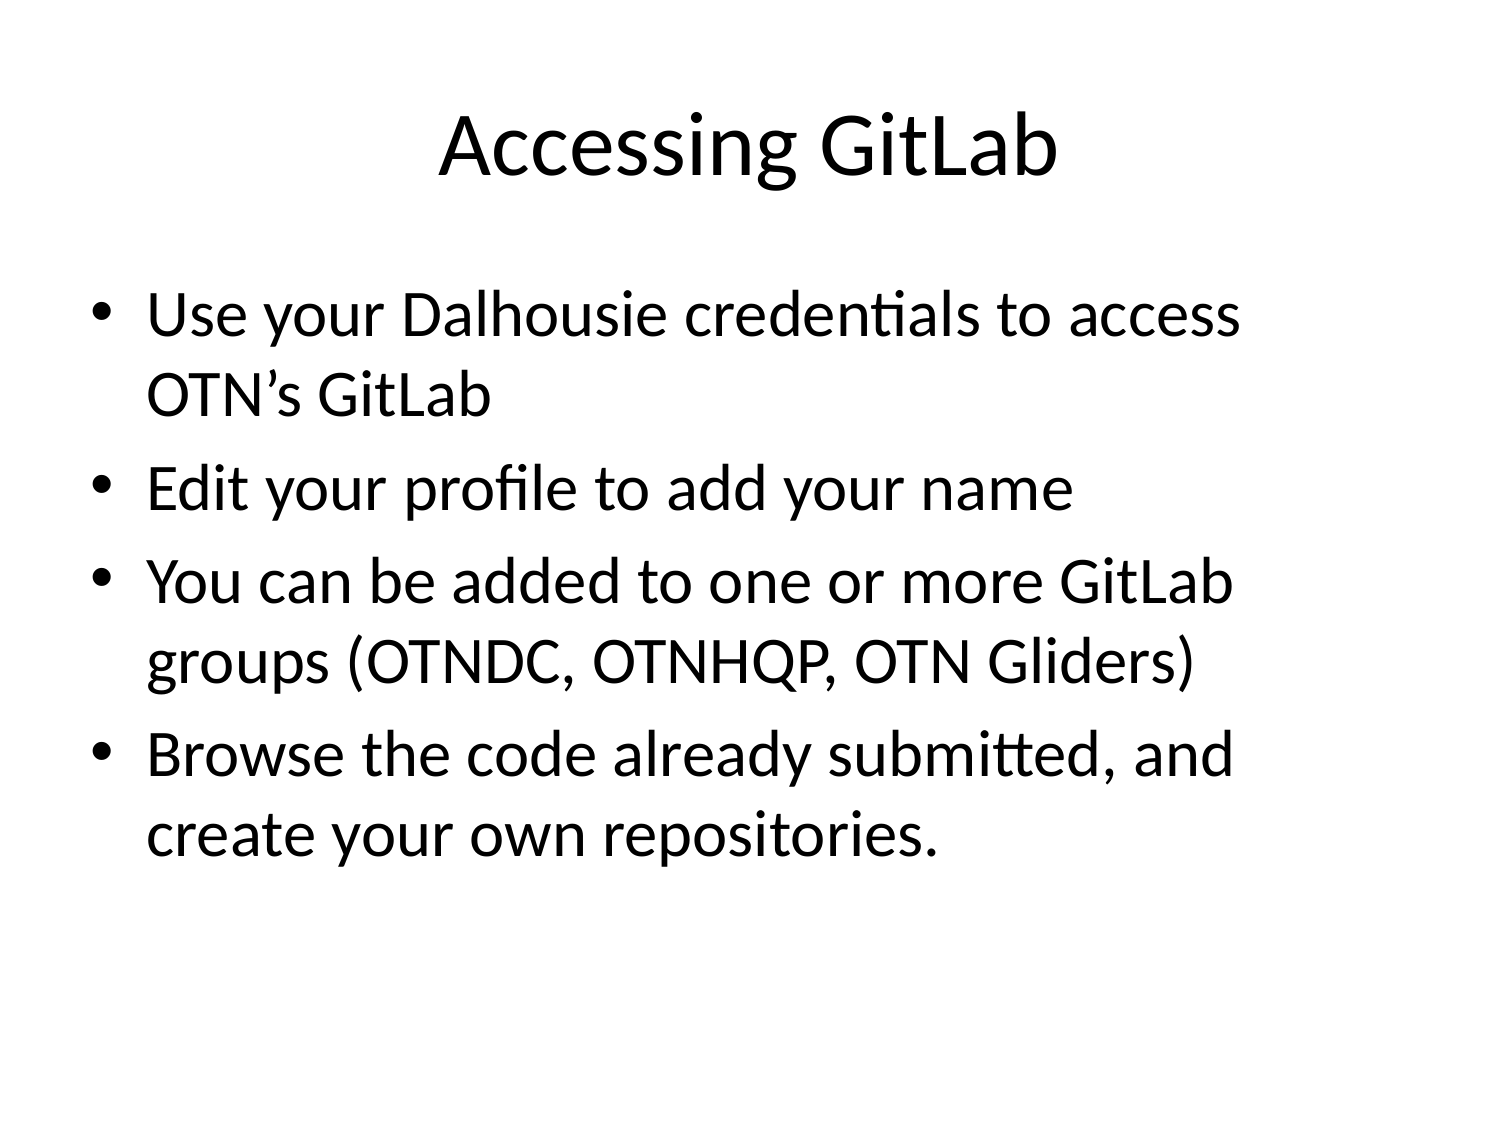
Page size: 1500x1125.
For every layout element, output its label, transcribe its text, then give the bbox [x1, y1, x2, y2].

list Use your Dalhousie credentials to access OTN’s GitLab Edit your profile to add your name You can be added to one or more GitLab groups (OTNDC, OTNHQP, OTN Gliders) Browse the code already submitted, and create your own repositories. [75, 262, 1425, 1005]
title Accessing GitLab [75, 45, 1425, 233]
